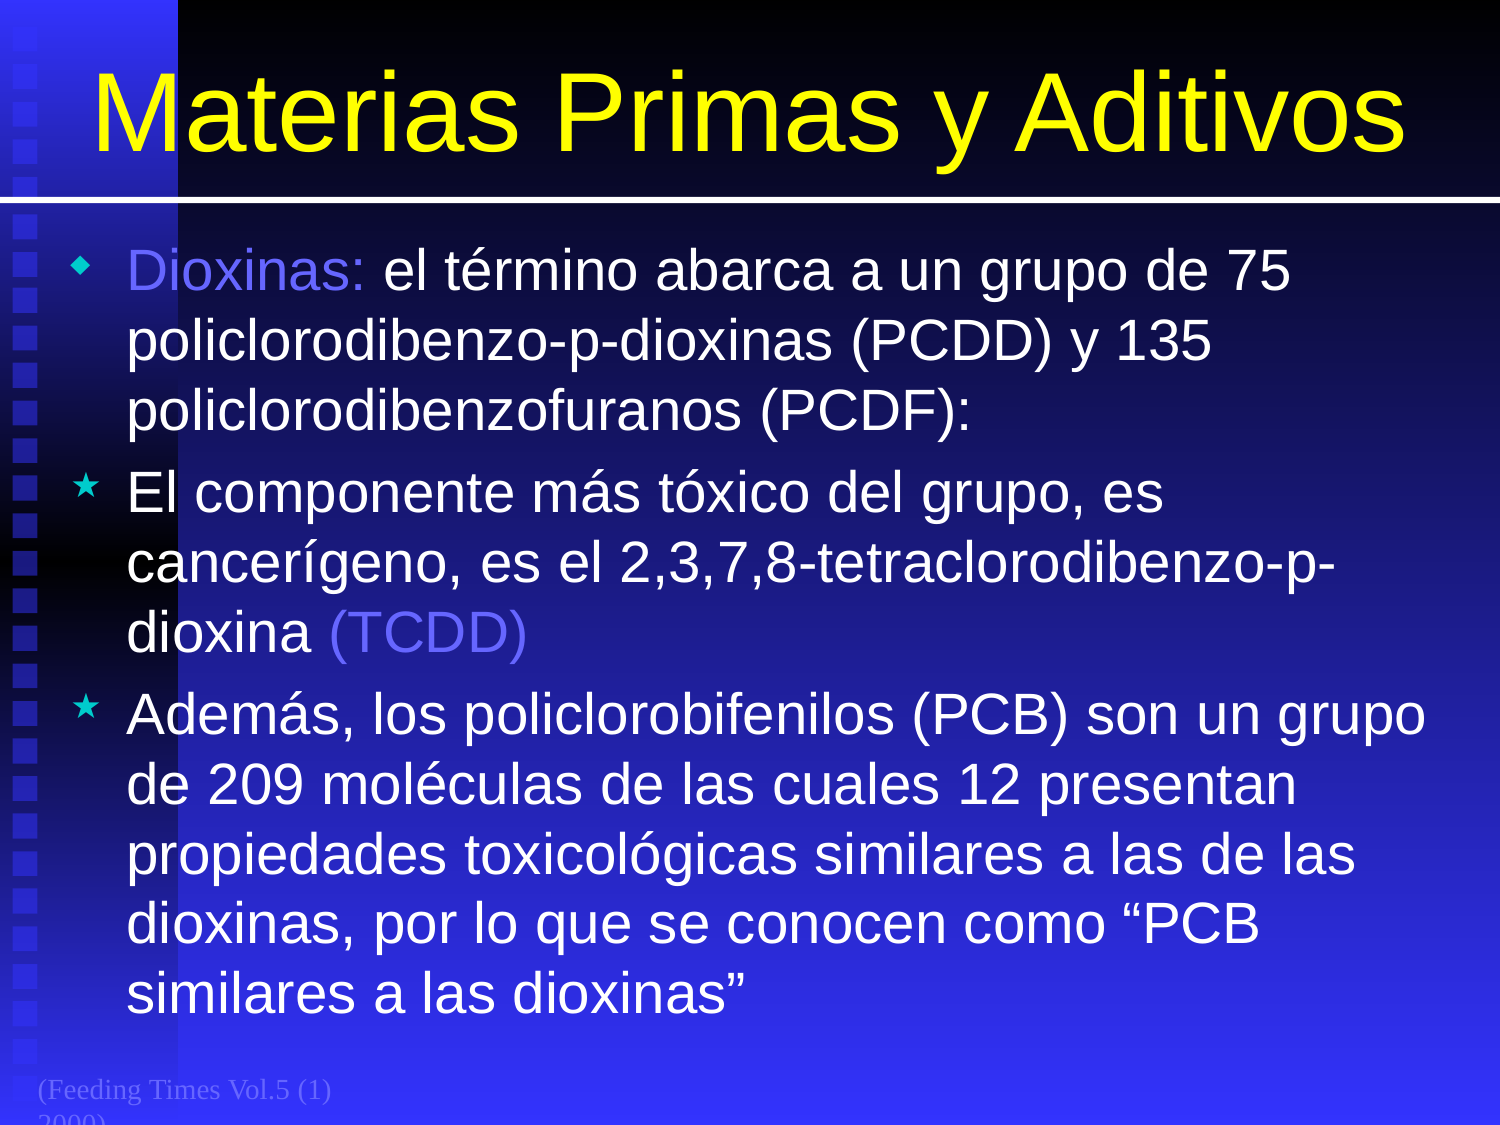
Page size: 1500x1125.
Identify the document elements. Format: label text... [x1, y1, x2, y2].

title Materias Primas y Aditivos [0, 12, 1500, 201]
text_box (Feeding Times Vol.5 (1) 2000) [22, 1062, 389, 1125]
list Dioxinas: el término abarca a un grupo de 75 policlorodibenzo-p-dioxinas (PCDD) y 135 policlorodibenzofuranos (PCDF): El componente más tóxico del grupo, es cancerígeno, es el 2,3,7,8-tetraclorodibenzo-p-dioxina (TCDD) Además, los policlorobifenilos (PCB) son un grupo de 209 moléculas de las cuales 12 presentan propiedades toxicológicas similares a las de las dioxinas, por lo que se conocen como “PCB similares a las dioxinas” [55, 224, 1456, 901]
